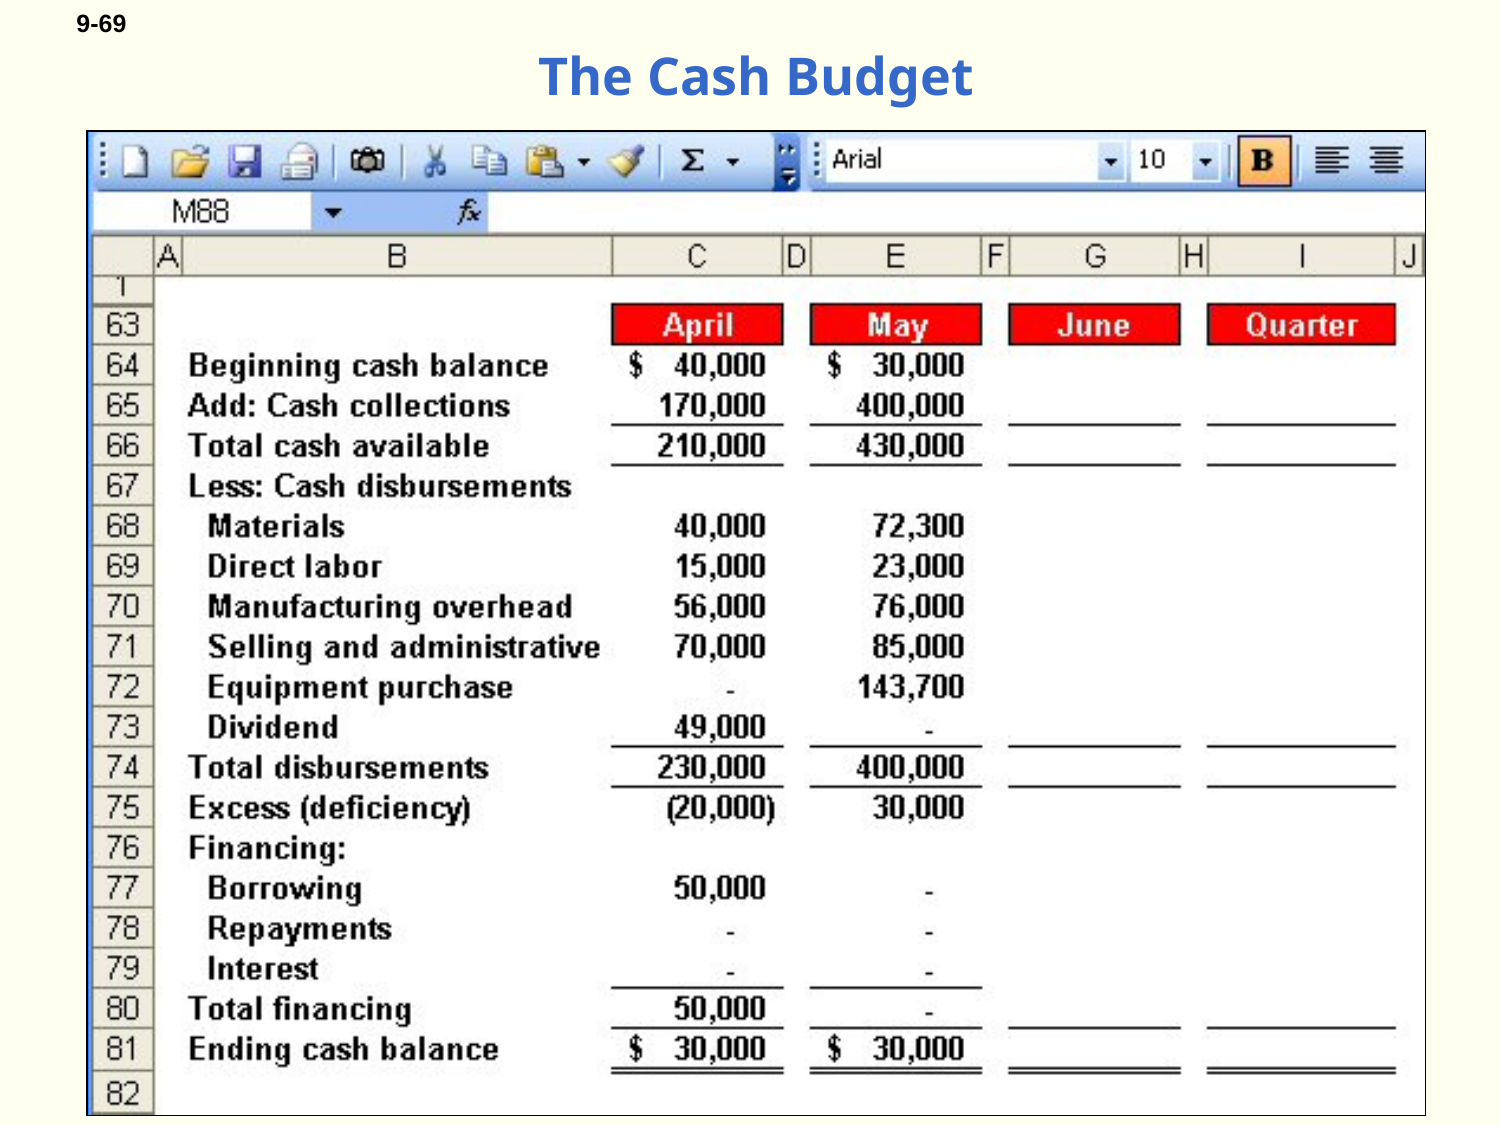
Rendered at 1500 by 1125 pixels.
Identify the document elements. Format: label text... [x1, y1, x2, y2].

picture [87, 131, 1426, 1115]
title The Cash Budget [24, 12, 1488, 138]
